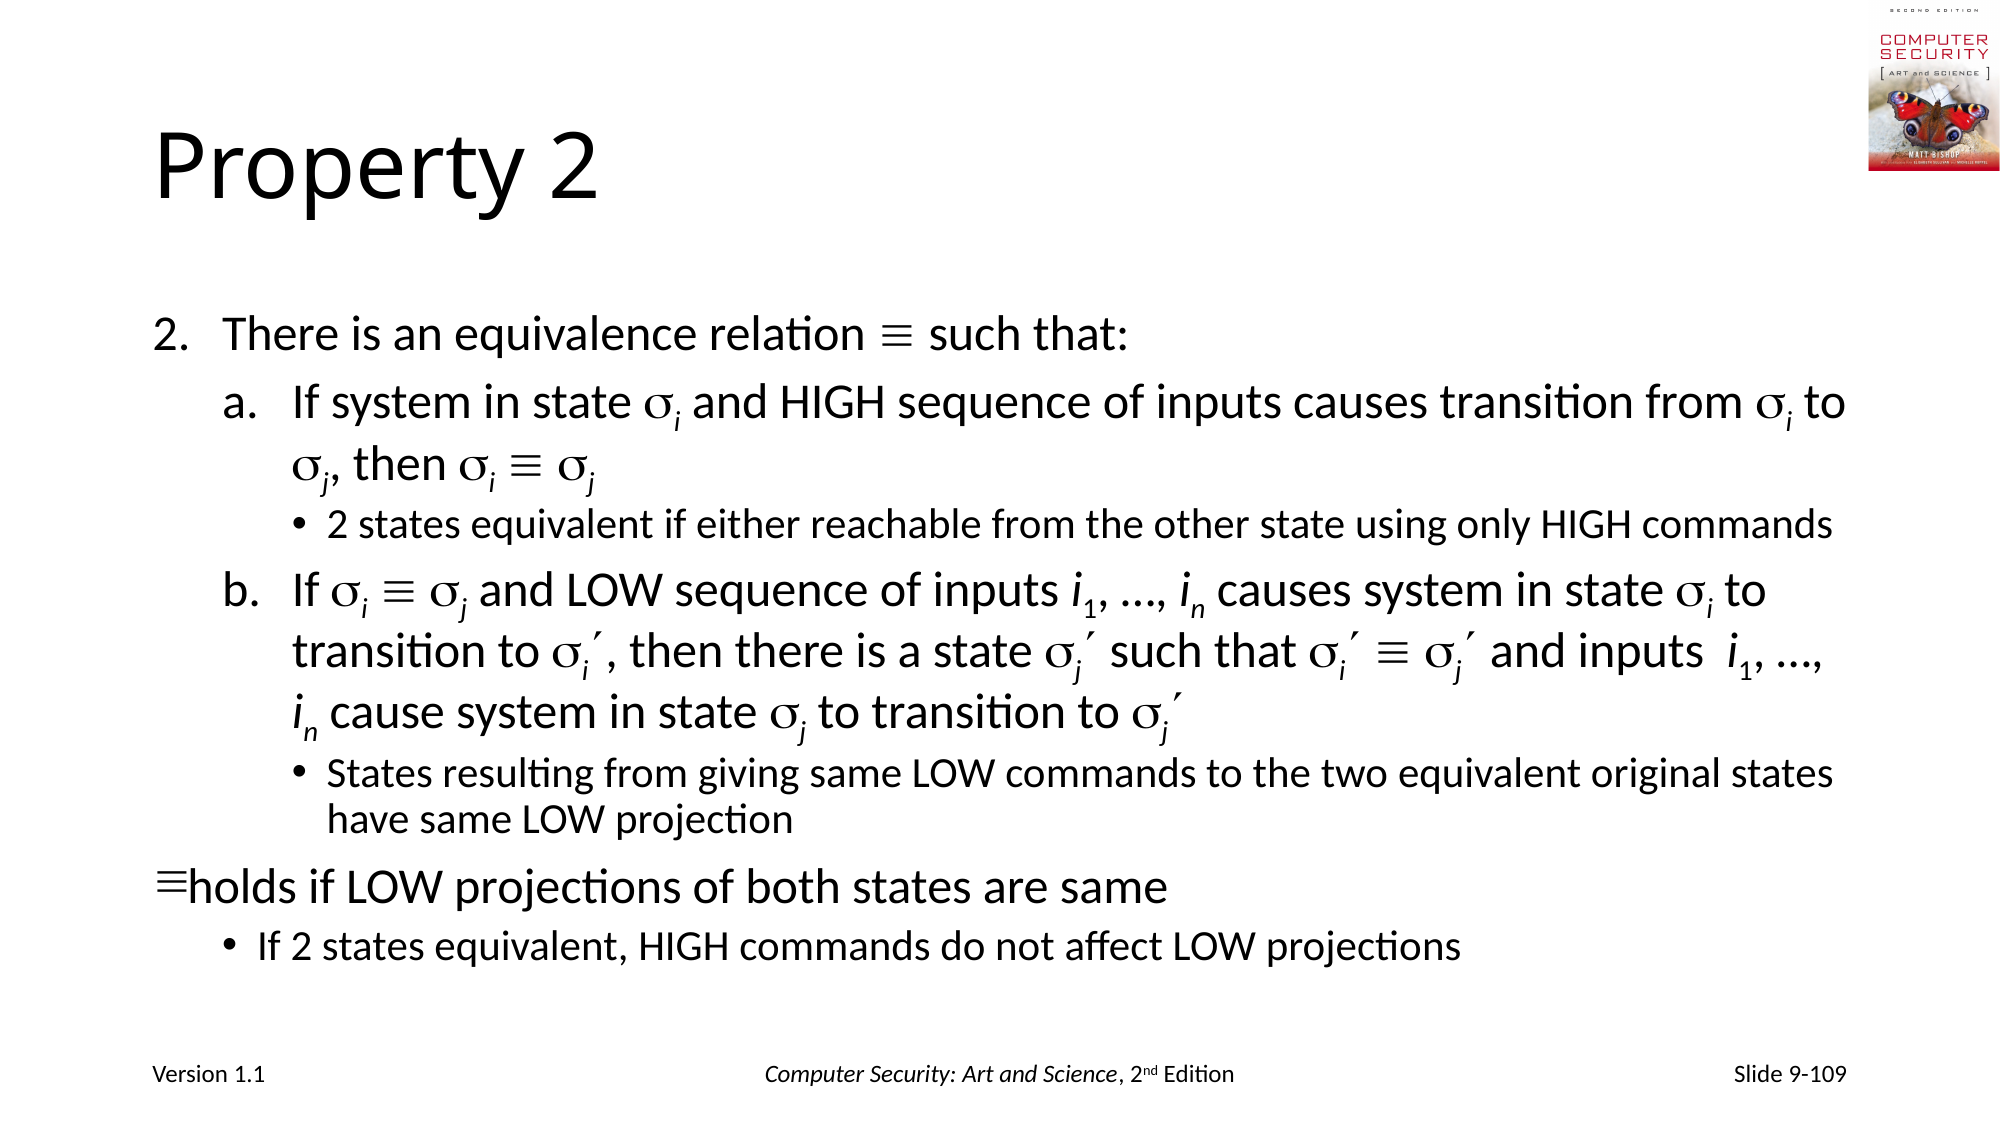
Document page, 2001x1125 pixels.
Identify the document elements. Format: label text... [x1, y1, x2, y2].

list There is an equivalence relation  such that: If system in state i and HIGH sequence of inputs causes transition from i to j, then i  j 2 states equivalent if either reachable from the other state using only HIGH commands If i  j and LOW sequence of inputs i1, …, in causes system in state i to transition to i, then there is a state j such that i  j and inputs i1, …, in cause system in state j to transition to j States resulting from giving same LOW commands to the two equivalent original states have same LOW projection holds if LOW projections of both states are same If 2 states equivalent, HIGH commands do not affect LOW projections [137, 299, 1863, 1014]
slide_number Slide 9-109 [1412, 1042, 1863, 1103]
title Property 2 [137, 59, 1863, 278]
footer Computer Security: Art and Science, 2nd Edition [662, 1042, 1338, 1103]
slide_number Version 1.1 [137, 1042, 588, 1103]
picture [1868, 0, 2000, 171]
